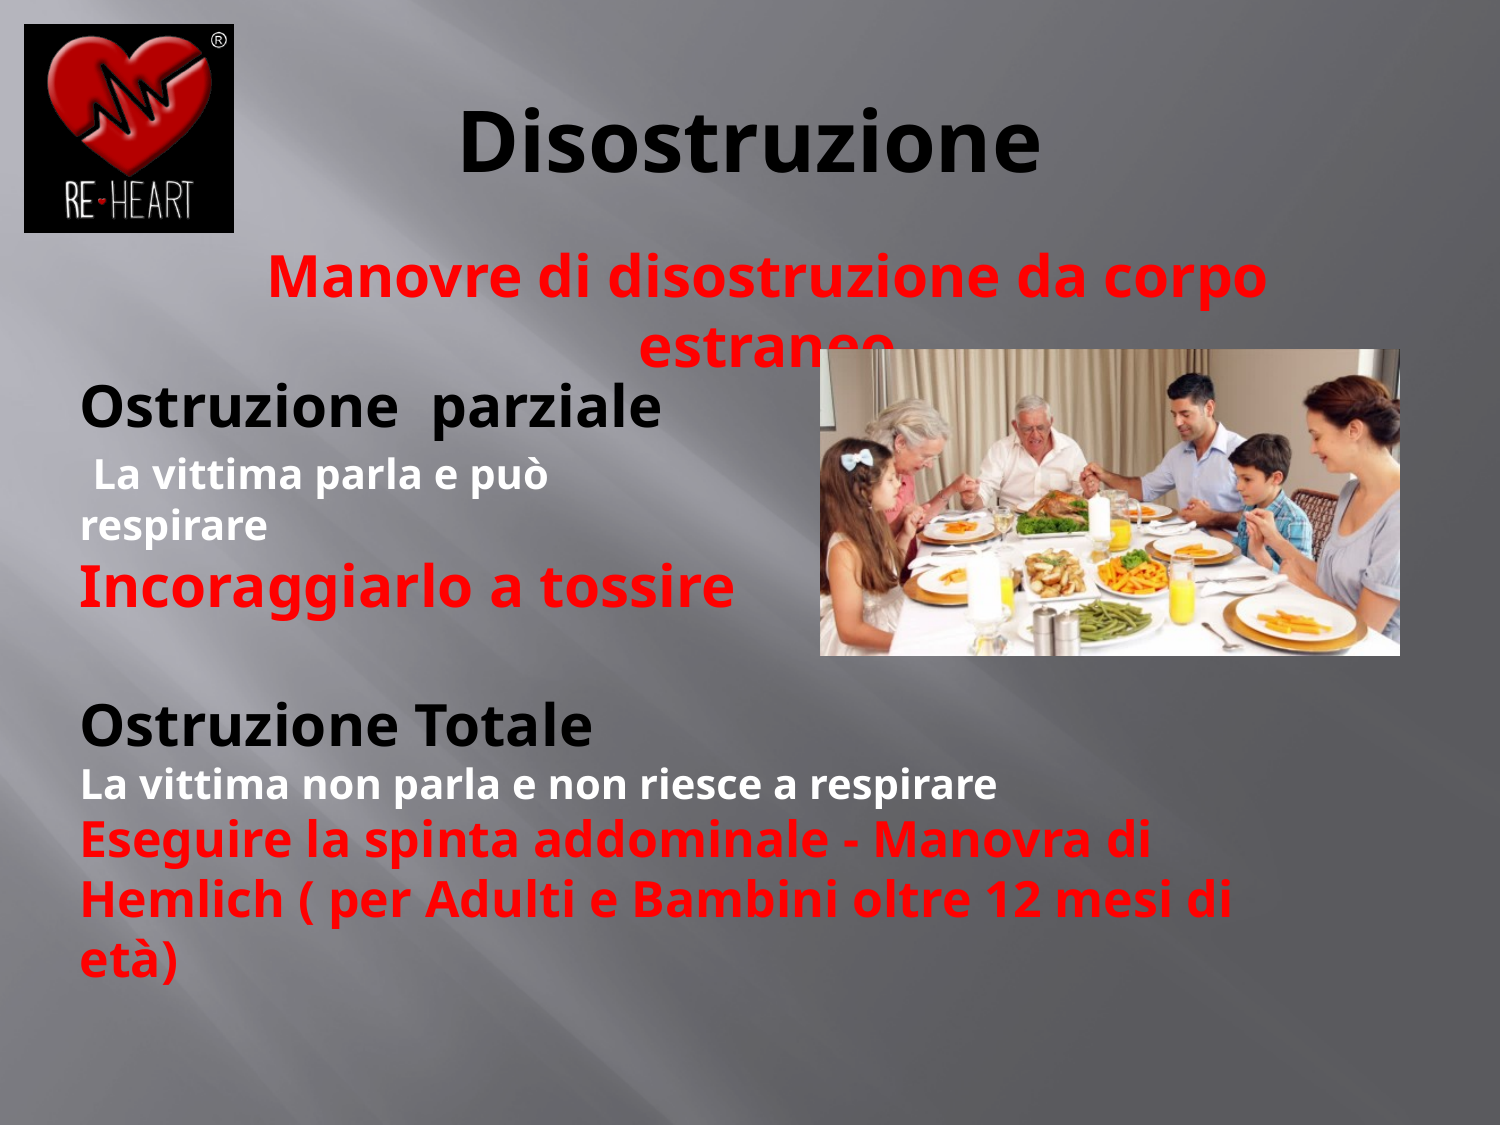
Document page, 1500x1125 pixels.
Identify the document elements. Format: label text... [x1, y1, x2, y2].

text_box Ostruzione parziale La vittima parla e può respirare Incoraggiarlo a tossire [64, 361, 762, 627]
text_box Ostruzione Totale La vittima non parla e non riesce a respirare Eseguire la spinta addominale - Manovra di Hemlich ( per Adulti e Bambini oltre 12 mesi di età) [64, 680, 1306, 1116]
picture [24, 24, 234, 234]
text_box Manovre di disostruzione da corpo estraneo [123, 231, 1412, 387]
title Disostruzione [266, 45, 1425, 233]
picture [820, 349, 1400, 656]
